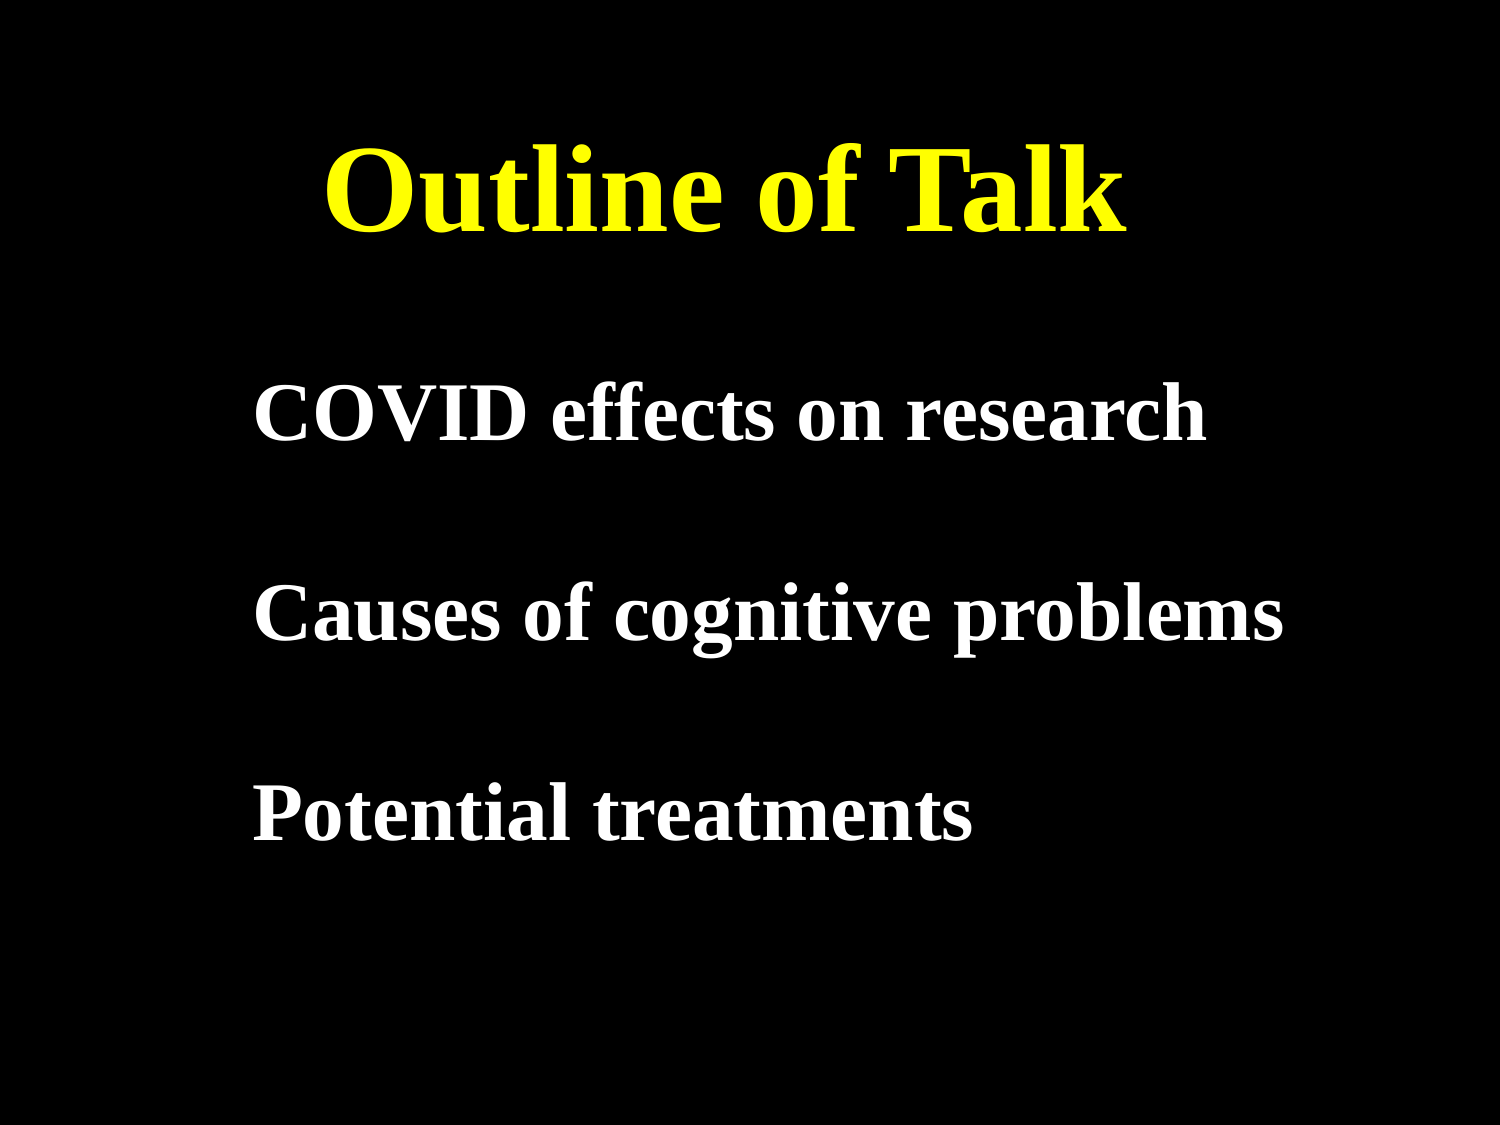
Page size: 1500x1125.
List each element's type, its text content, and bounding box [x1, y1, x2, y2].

text_box COVID effects on research Causes of cognitive problems Potential treatments [237, 350, 1350, 865]
title Outline of Talk [0, 87, 1463, 275]
